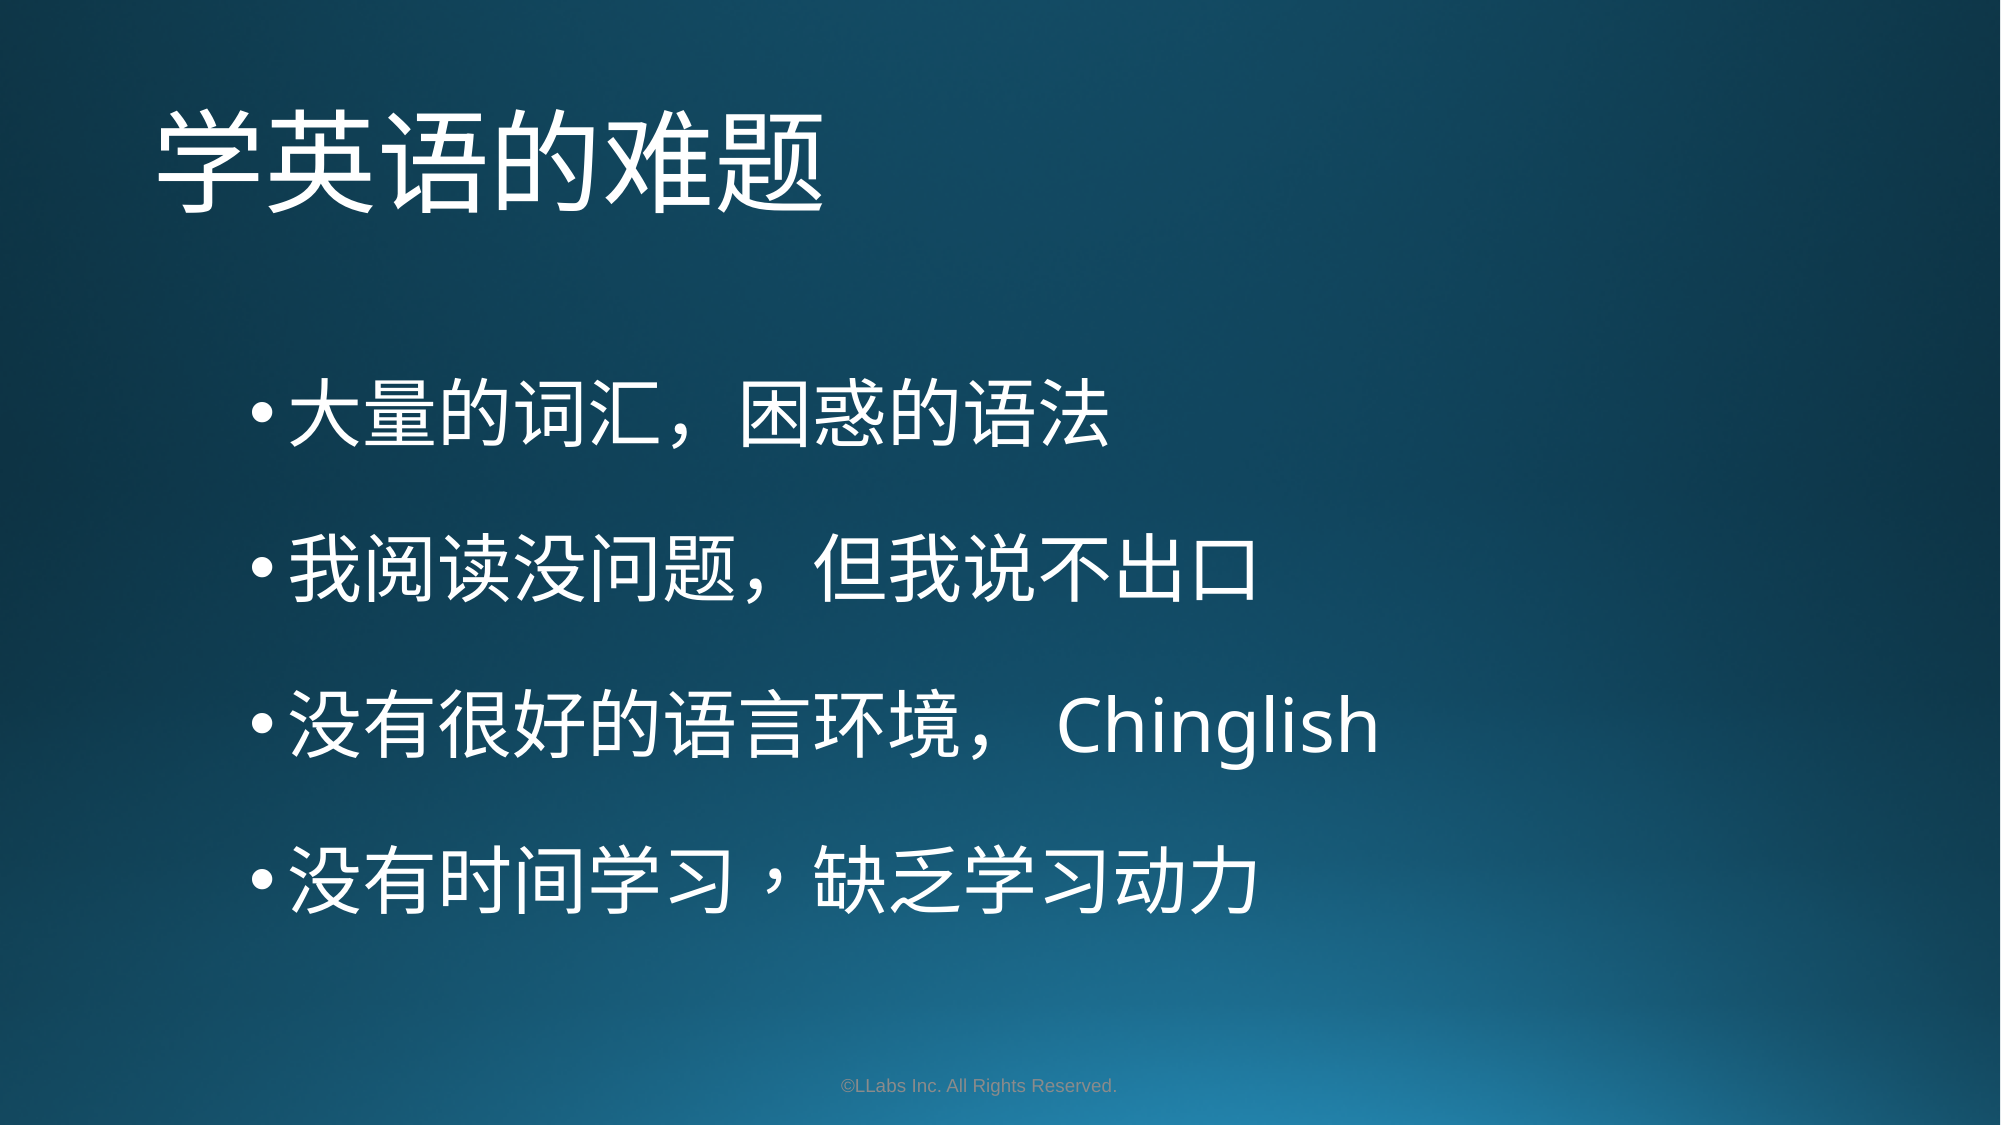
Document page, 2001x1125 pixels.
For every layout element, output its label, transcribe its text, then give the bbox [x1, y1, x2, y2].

title 学英语的难题 [137, 59, 1863, 278]
picture [0, 0, 2001, 1125]
list 大量的词汇，困惑的语法 我阅读没问题，但我说不出口 没有很好的语言环境，Chinglish 没有时间学习，缺乏学习动力 [234, 313, 1914, 1028]
